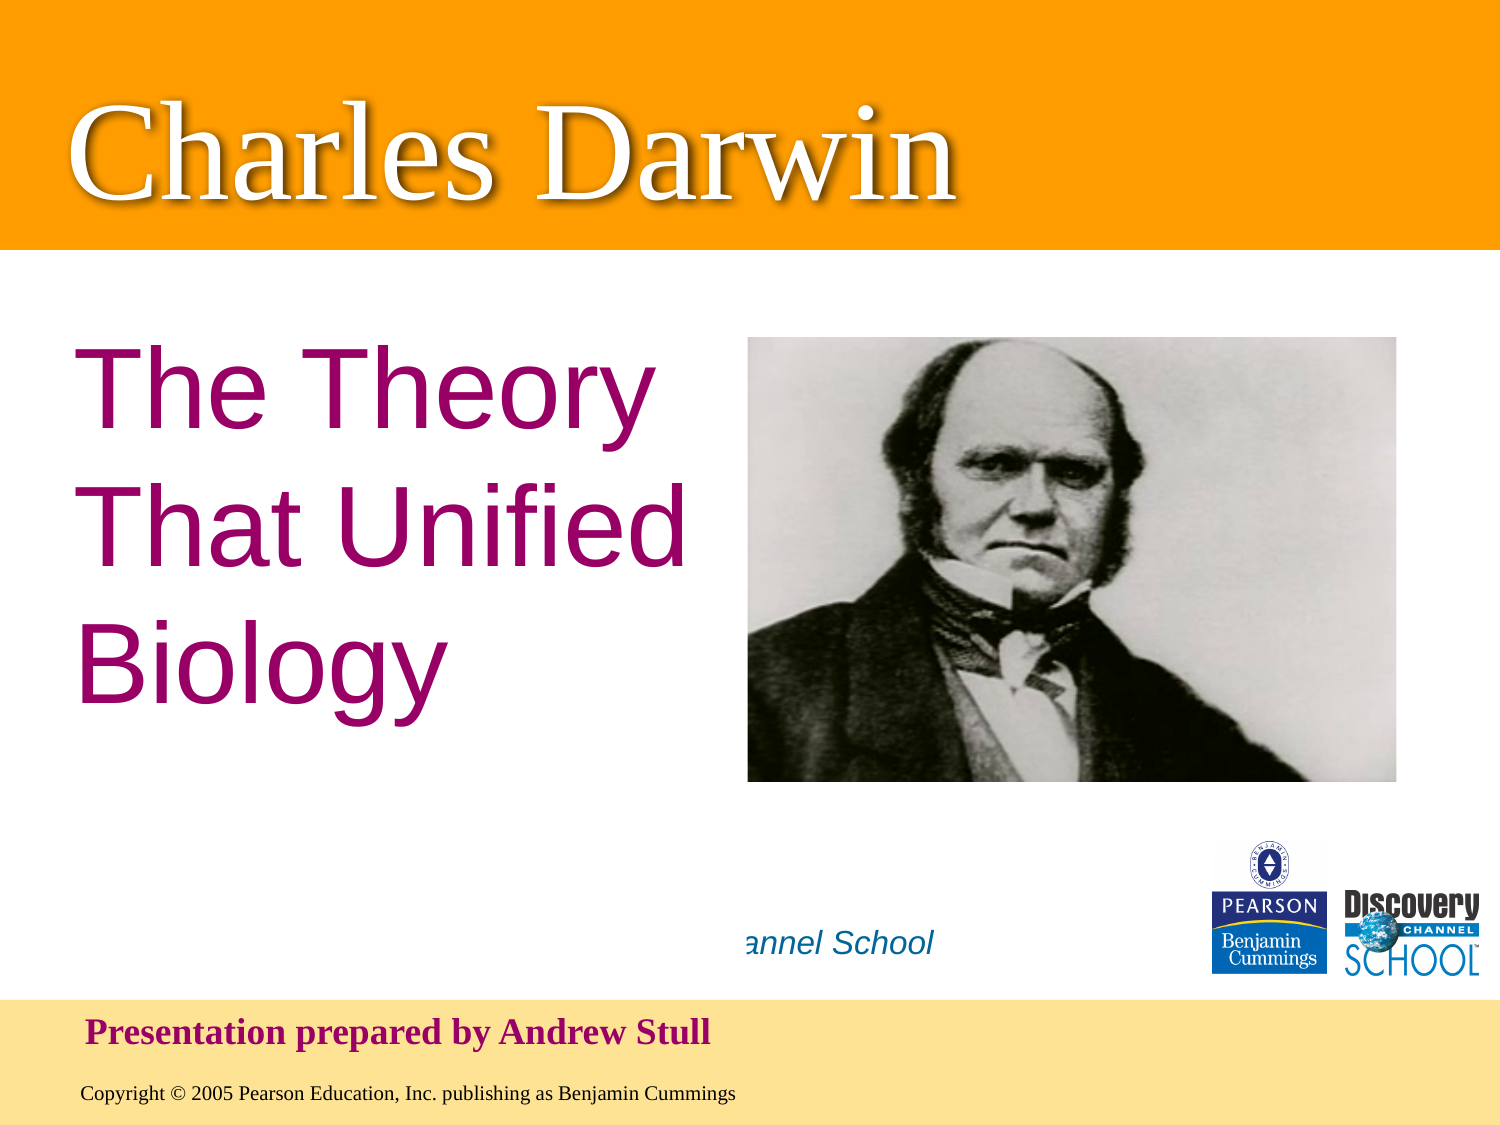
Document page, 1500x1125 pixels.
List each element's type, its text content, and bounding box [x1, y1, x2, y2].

picture [1211, 841, 1327, 974]
subtitle The Theory That Unified Biology [58, 306, 747, 975]
picture [1345, 890, 1479, 976]
picture [747, 337, 1397, 783]
title Charles Darwin [50, 83, 1326, 238]
